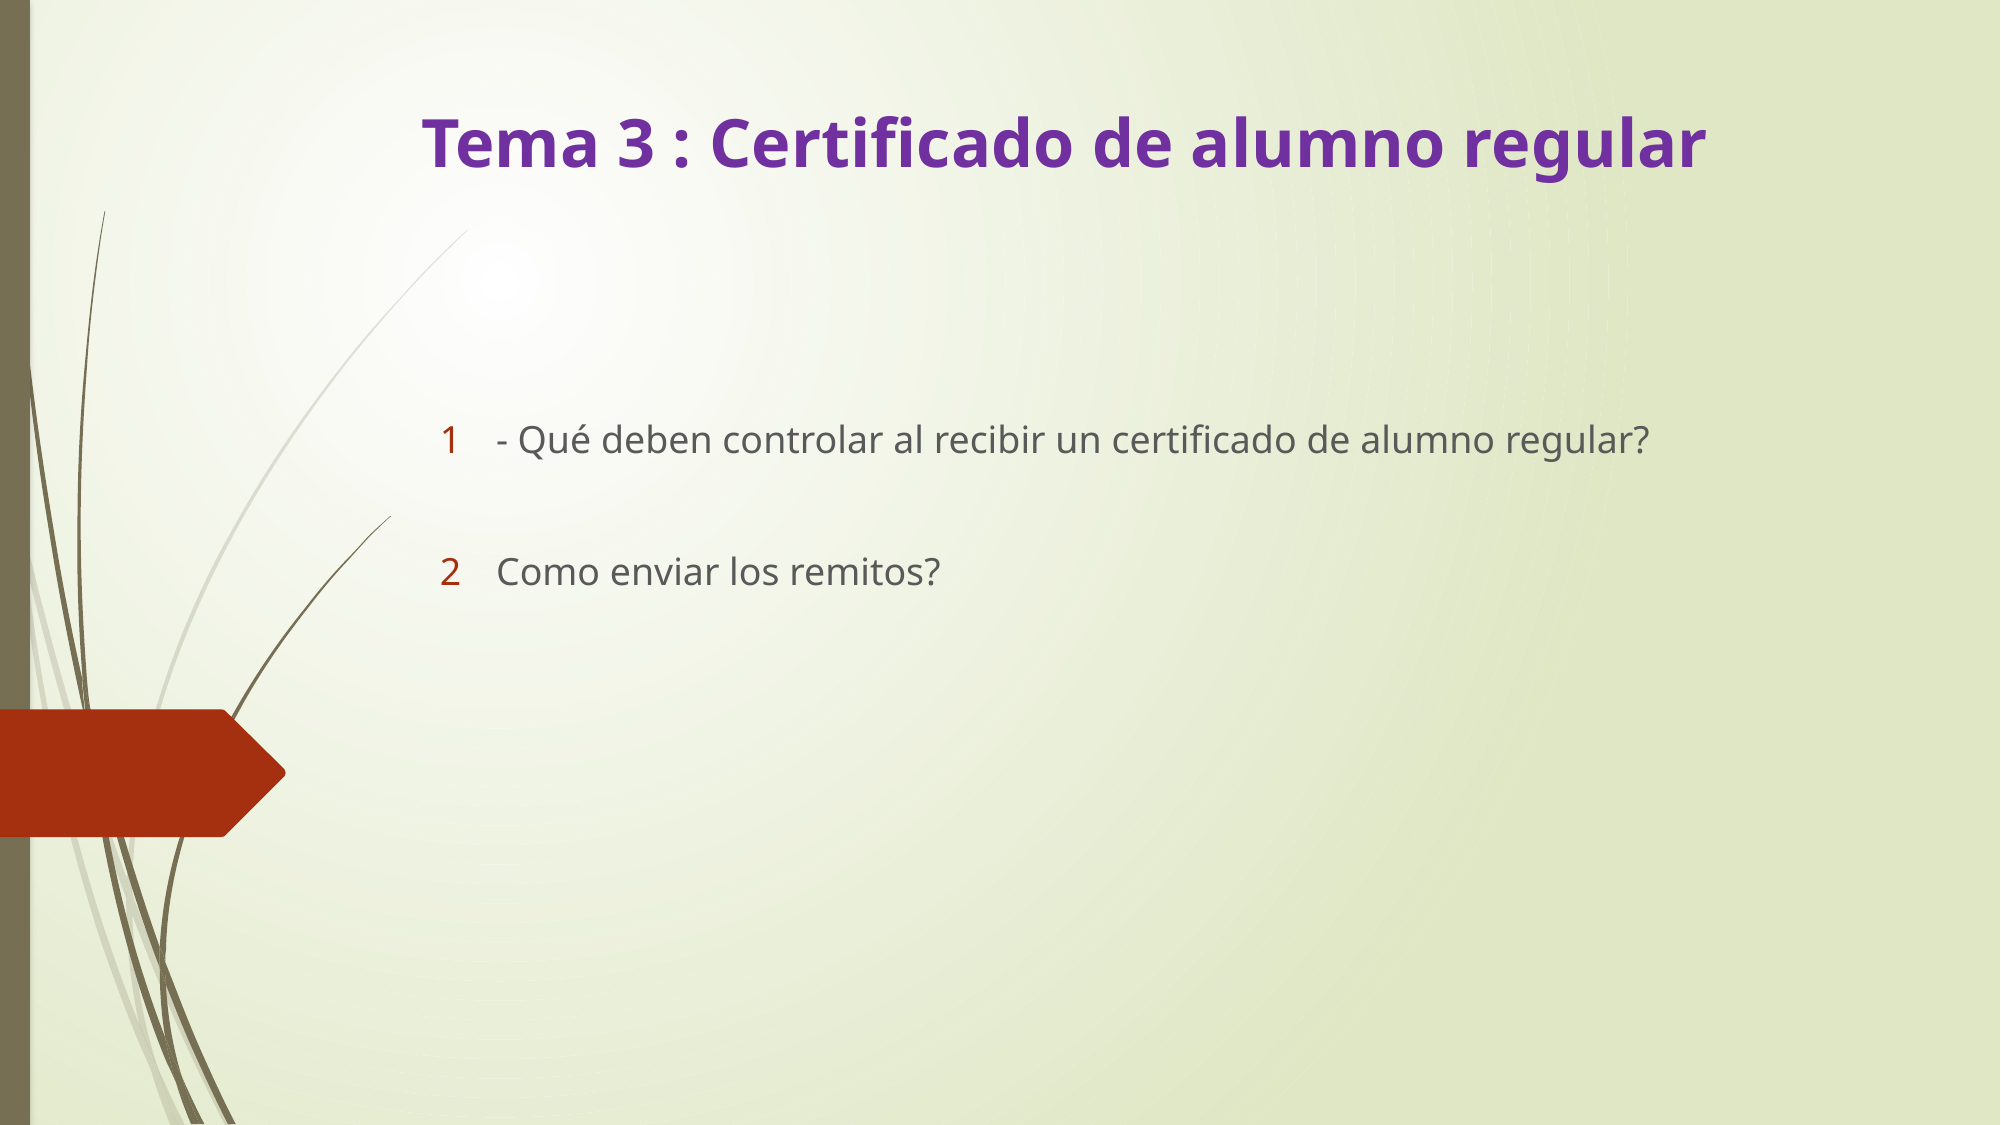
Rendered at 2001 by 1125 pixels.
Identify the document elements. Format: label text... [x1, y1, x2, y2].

subtitle - Qué deben controlar al recibir un certificado de alumno regular? Como enviar los remitos? [424, 408, 1888, 693]
title Tema 3 : Certificado de alumno regular [406, 49, 1869, 189]
